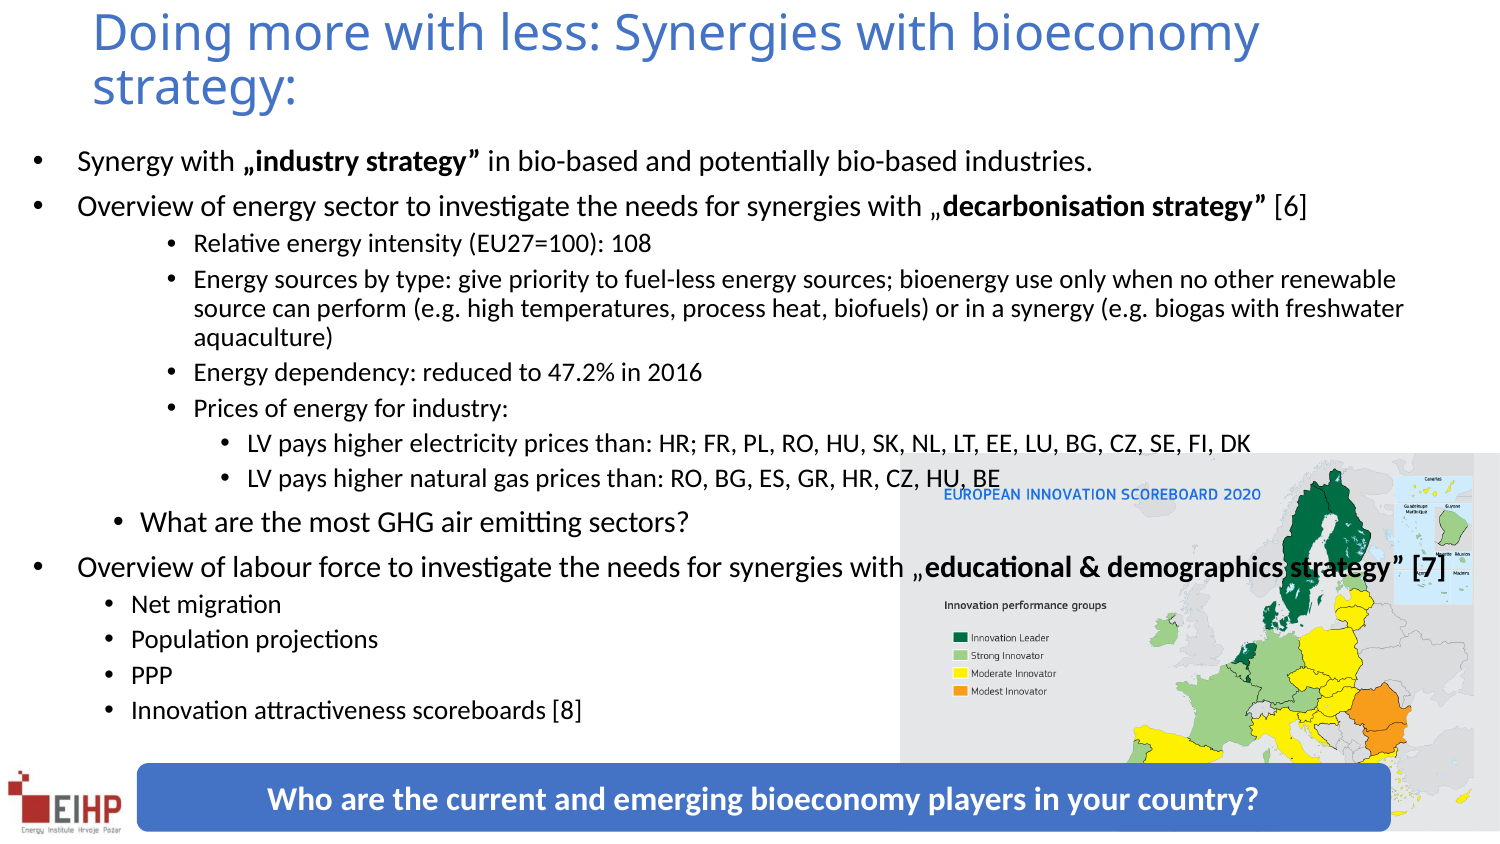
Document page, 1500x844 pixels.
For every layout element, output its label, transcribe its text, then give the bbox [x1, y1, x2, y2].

list Synergy with „industry strategy” in bio-based and potentially bio-based industries. Overview of energy sector to investigate the needs for synergies with „decarbonisation strategy” [6] Relative energy intensity (EU27=100): 108 Energy sources by type: give priority to fuel-less energy sources; bioenergy use only when no other renewable source can perform (e.g. high temperatures, process heat, biofuels) or in a synergy (e.g. biogas with freshwater aquaculture) Energy dependency: reduced to 47.2% in 2016 Prices of energy for industry: LV pays higher electricity prices than: HR; FR, PL, RO, HU, SK, NL, LT, EE, LU, BG, CZ, SE, FI, DK LV pays higher natural gas prices than: RO, BG, ES, GR, HR, CZ, HU, BE What are the most GHG air emitting sectors? Overview of labour force to investigate the needs for synergies with „educational & demographics strategy” [7] Net migration Population projections PPP Innovation attractiveness scoreboards [8] [17, 137, 1471, 764]
title Doing more with less: Synergies with bioeconomy strategy: [77, 0, 1411, 124]
picture [900, 453, 1500, 842]
text_box Who are the current and emerging bioeconomy players in your country? [136, 762, 1382, 833]
picture [5, 765, 126, 835]
